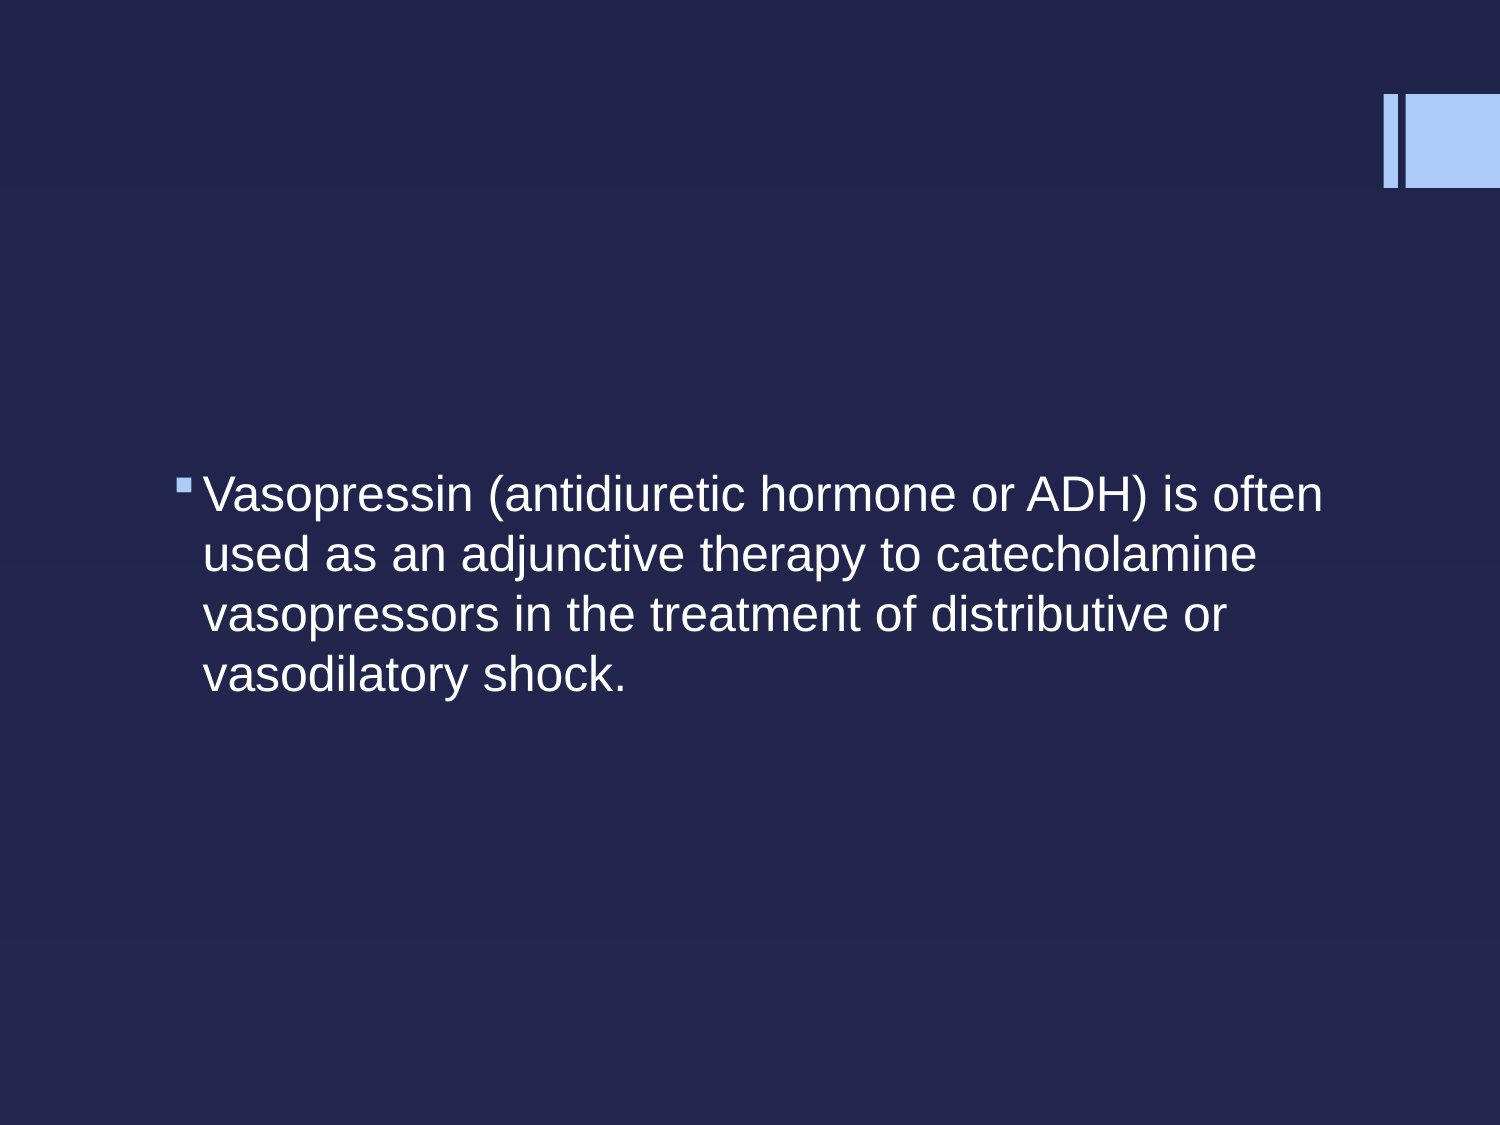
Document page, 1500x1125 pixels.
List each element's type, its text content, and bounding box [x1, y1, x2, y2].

list Vasopressin (antidiuretic hormone or ADH) is often used as an adjunctive therapy to catecholamine vasopressors in the treatment of distributive or vasodilatory shock. [150, 454, 1350, 1035]
